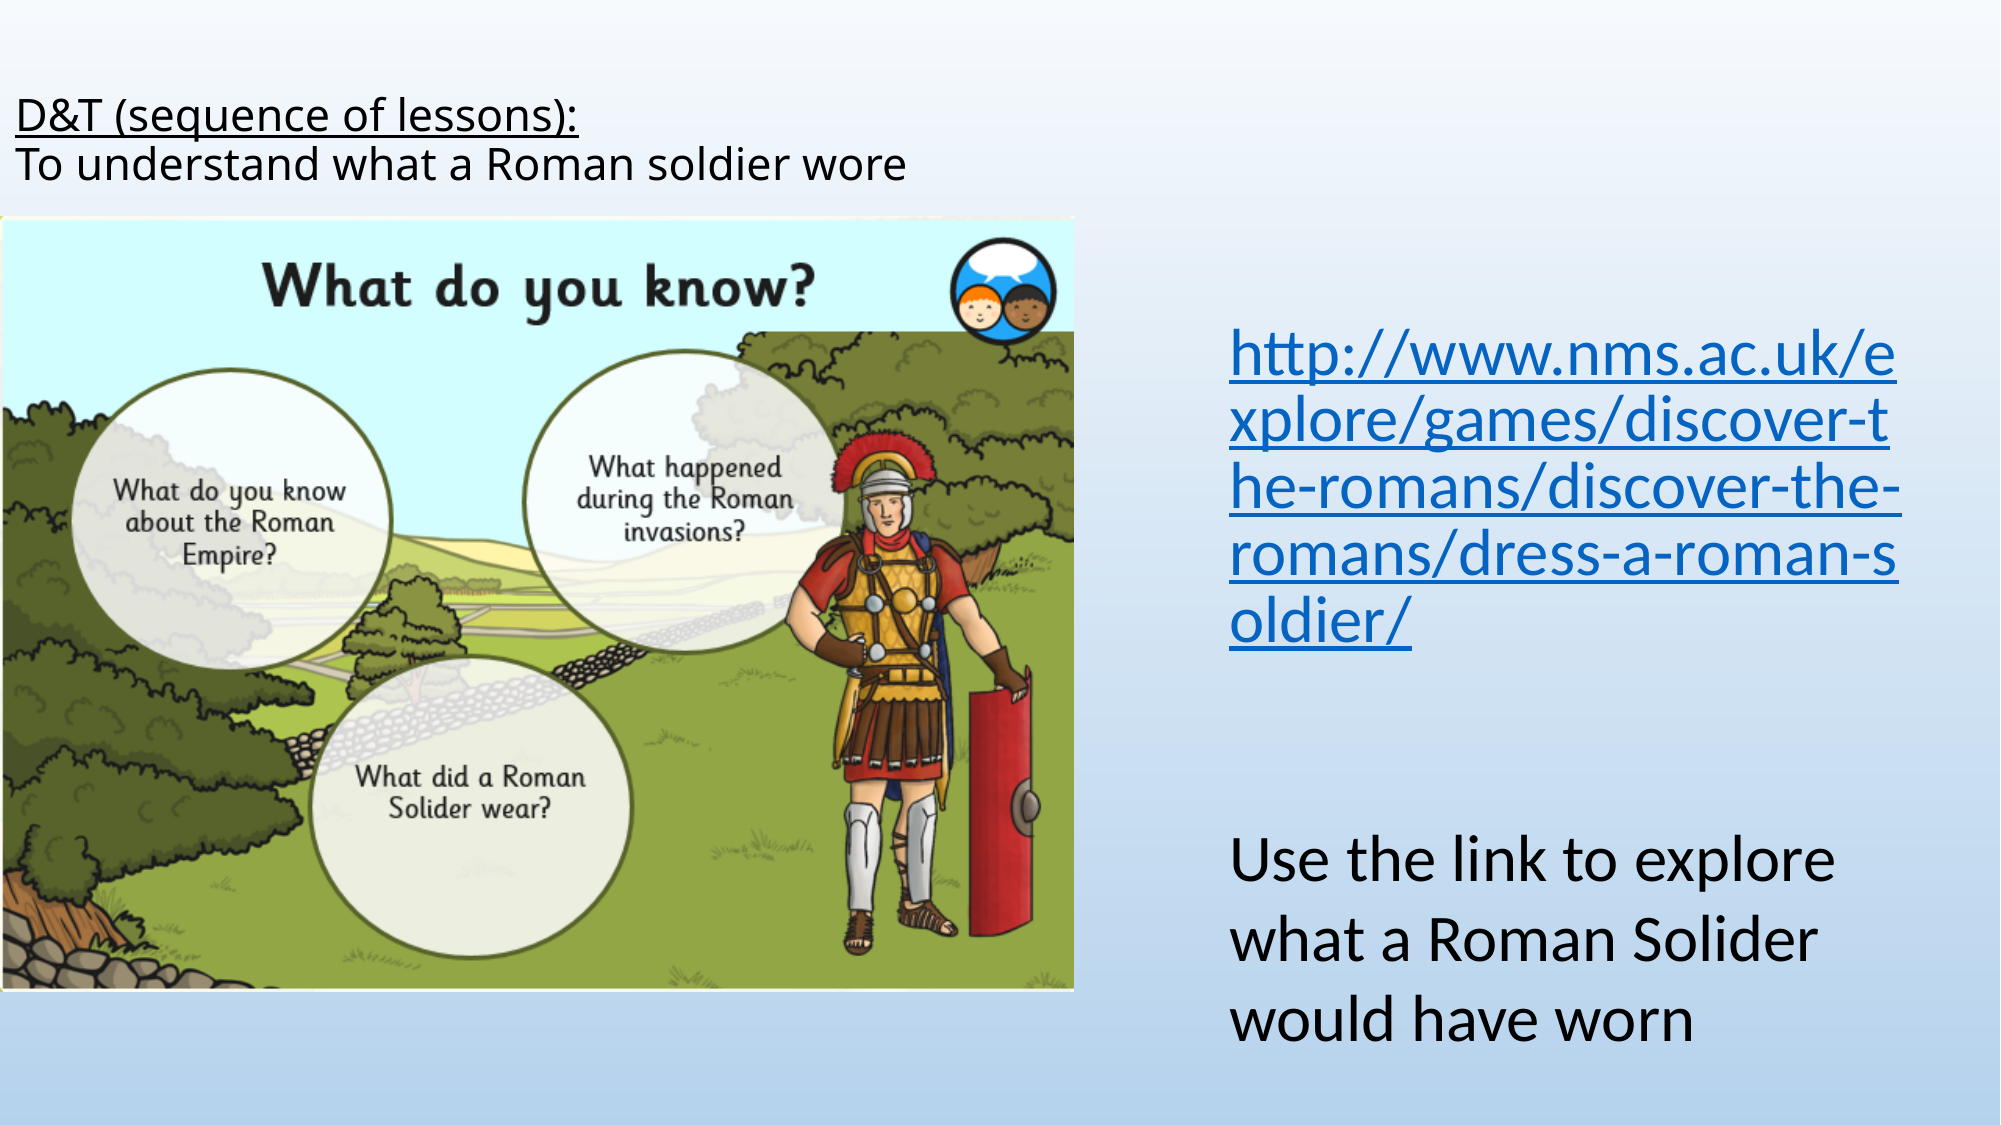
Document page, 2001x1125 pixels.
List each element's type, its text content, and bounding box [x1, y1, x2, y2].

title D&T (sequence of lessons): To understand what a Roman soldier wore [0, 83, 1725, 302]
picture [0, 216, 1074, 992]
text_box http://www.nms.ac.uk/explore/games/discover-the-romans/discover-the-romans/dress-a-roman-soldier/ Use the link to explore what a Roman Solider would have worn [1214, 301, 1924, 796]
